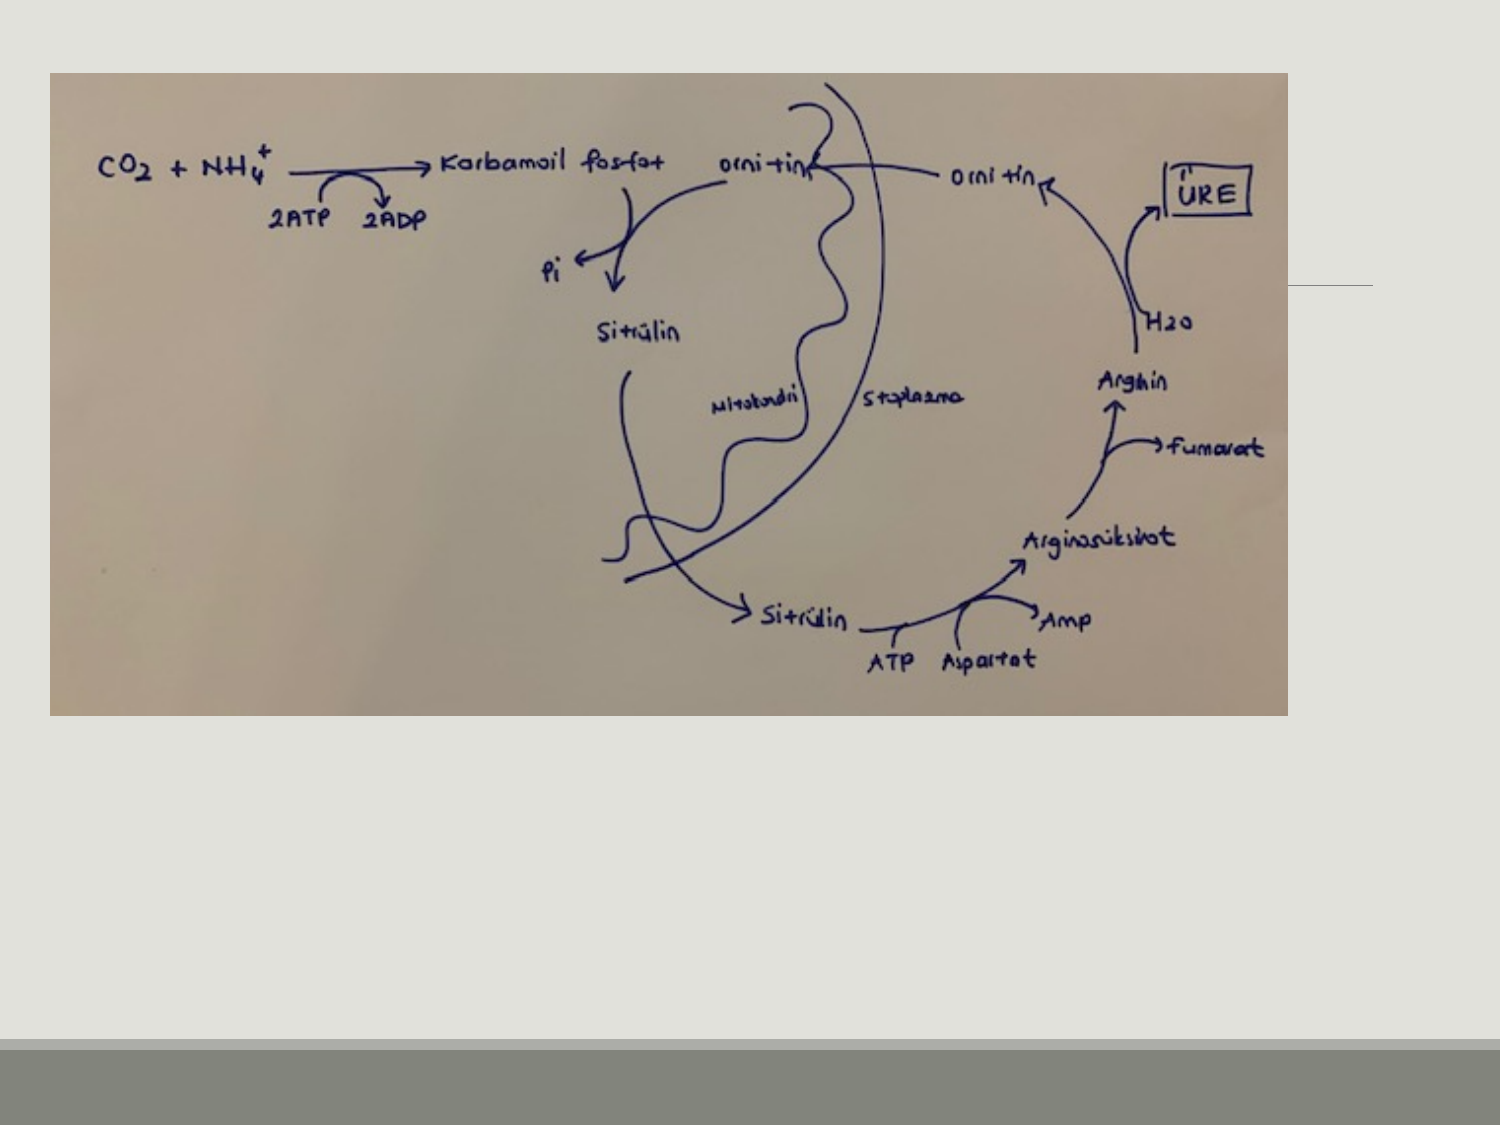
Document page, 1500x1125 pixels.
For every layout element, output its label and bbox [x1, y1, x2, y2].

picture [49, 72, 1288, 717]
